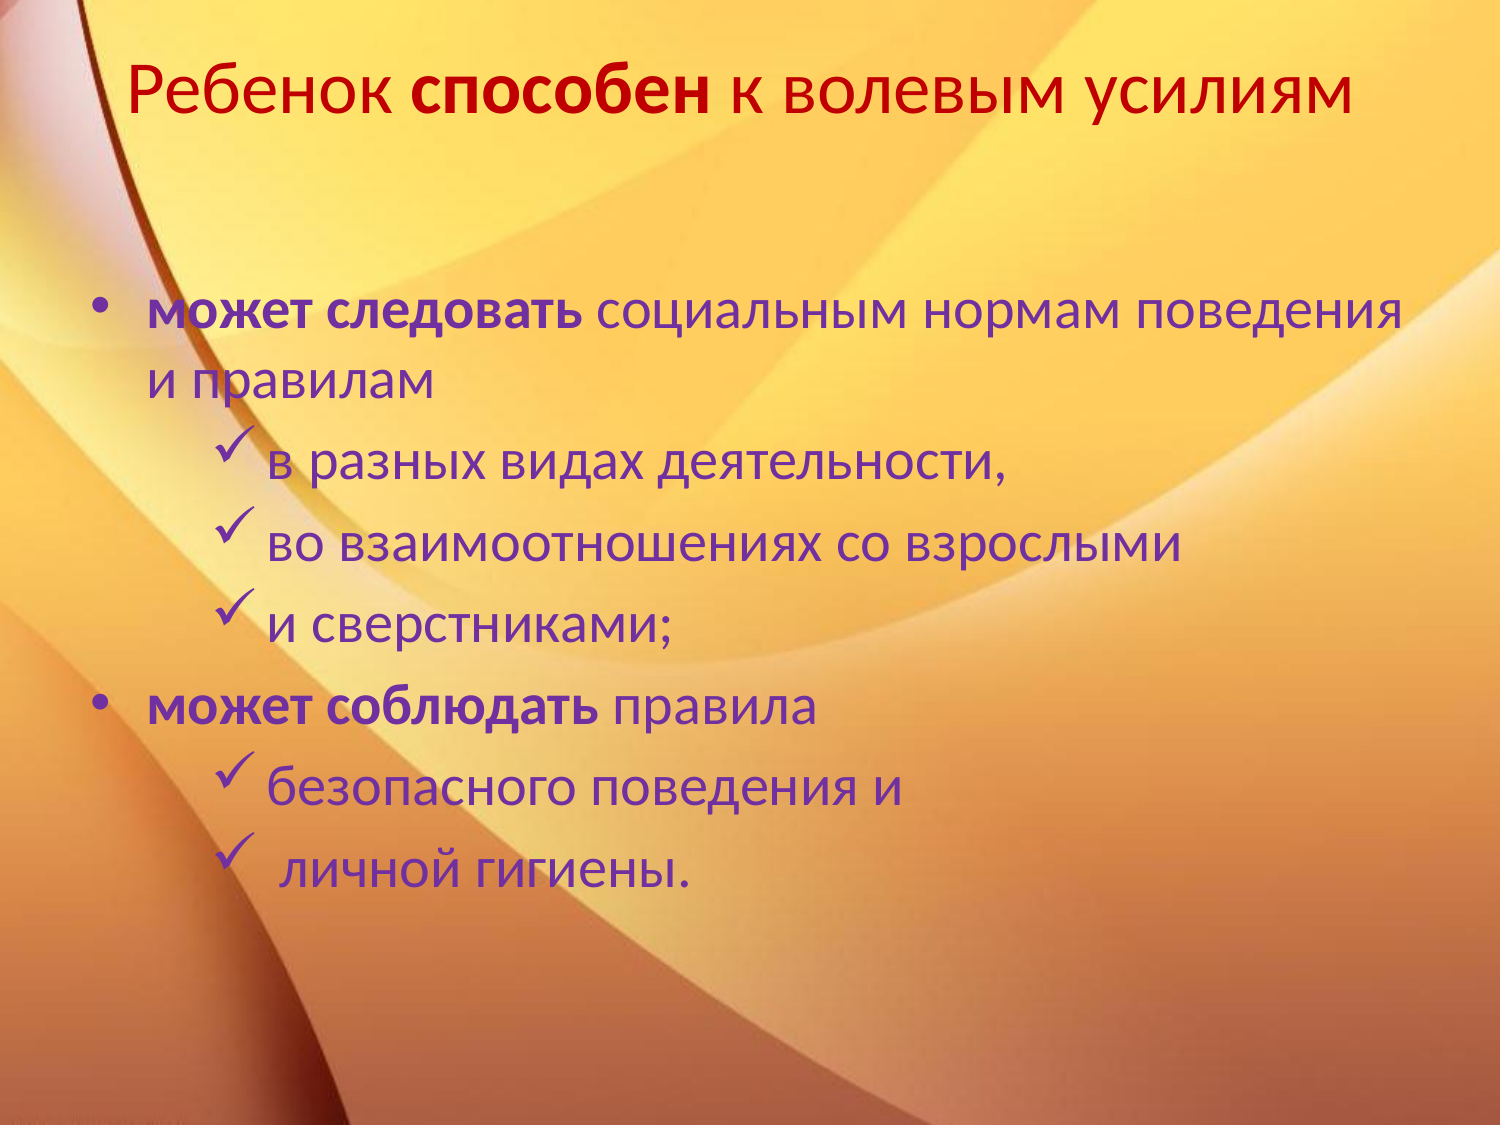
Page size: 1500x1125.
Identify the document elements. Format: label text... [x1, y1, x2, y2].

picture [0, 0, 1500, 1125]
title Ребенок способен к волевым усилиям [75, 45, 1425, 233]
list может следовать социальным нормам поведения и правилам в разных видах деятельности, во взаимоотношениях со взрослыми и сверстниками; может соблюдать правила безопасного поведения и личной гигиены. [75, 262, 1425, 1005]
